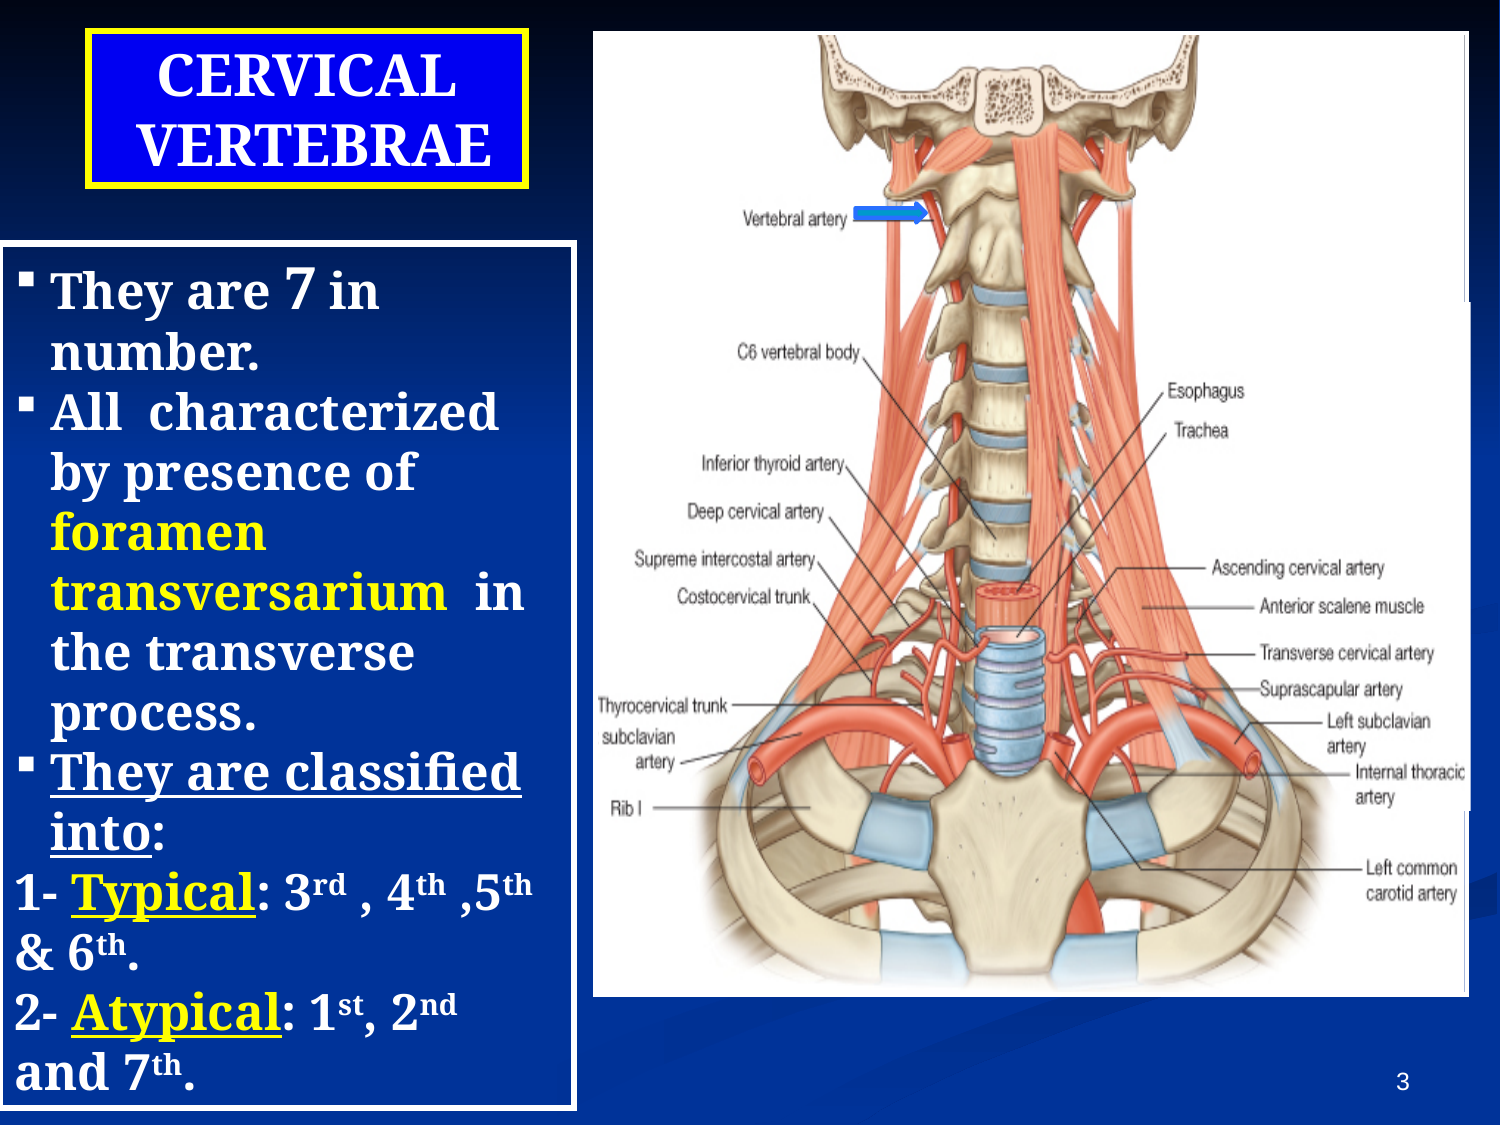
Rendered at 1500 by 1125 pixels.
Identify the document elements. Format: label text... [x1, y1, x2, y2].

text_box They are 7 in number. All characterized by presence of foramen transversarium in the transverse process. They are classified into: 1- Typical: 3rd , 4th ,5th & 6th. 2- Atypical: 1st, 2nd and 7th. [0, 243, 575, 1109]
text_box CERVICAL VERTEBRAE [88, 30, 526, 186]
picture [597, 34, 1471, 993]
slide_number 3 [1074, 1024, 1426, 1104]
